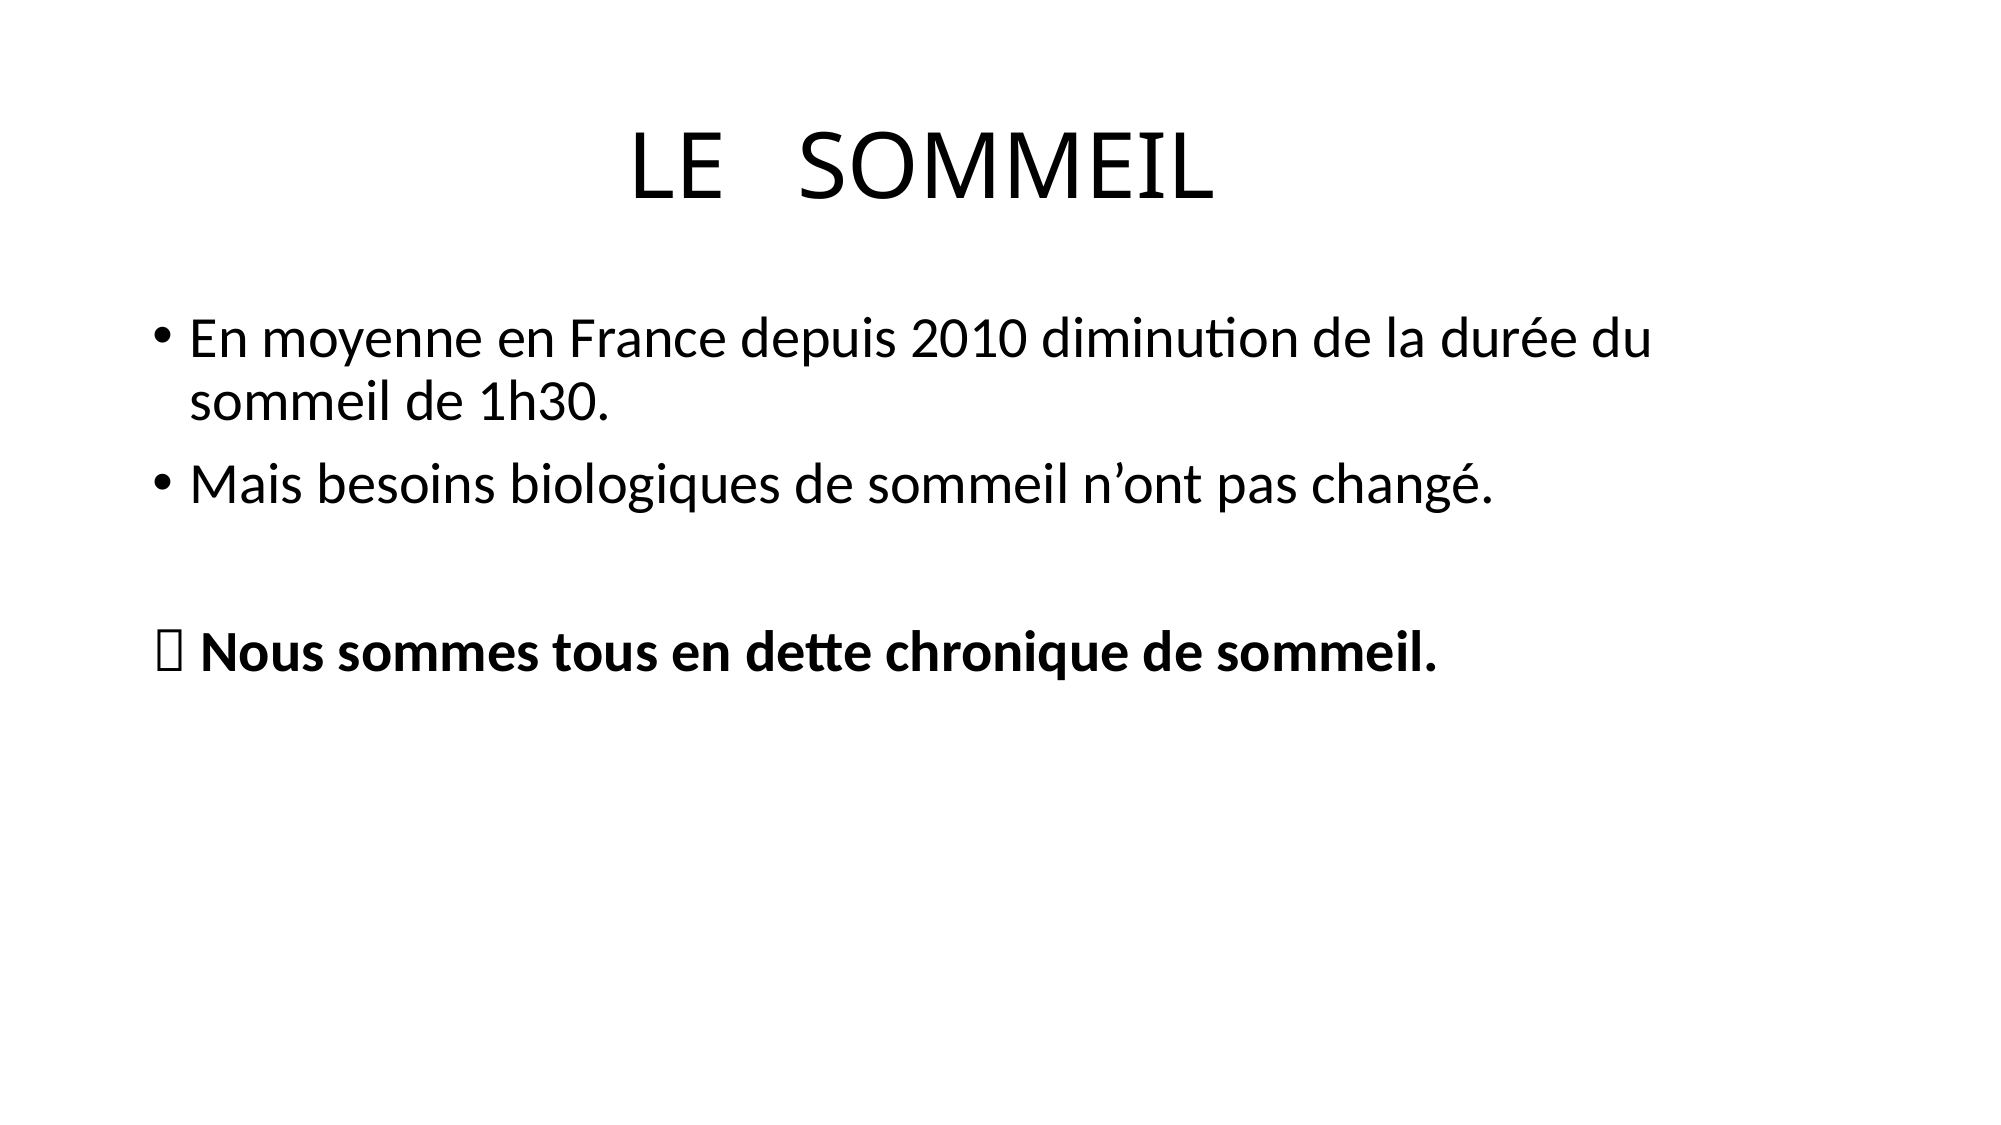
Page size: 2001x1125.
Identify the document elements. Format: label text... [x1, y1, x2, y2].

title LE SOMMEIL [137, 59, 1863, 278]
list En moyenne en France depuis 2010 diminution de la durée du sommeil de 1h30. Mais besoins biologiques de sommeil n’ont pas changé.  Nous sommes tous en dette chronique de sommeil. [137, 299, 1863, 1014]
